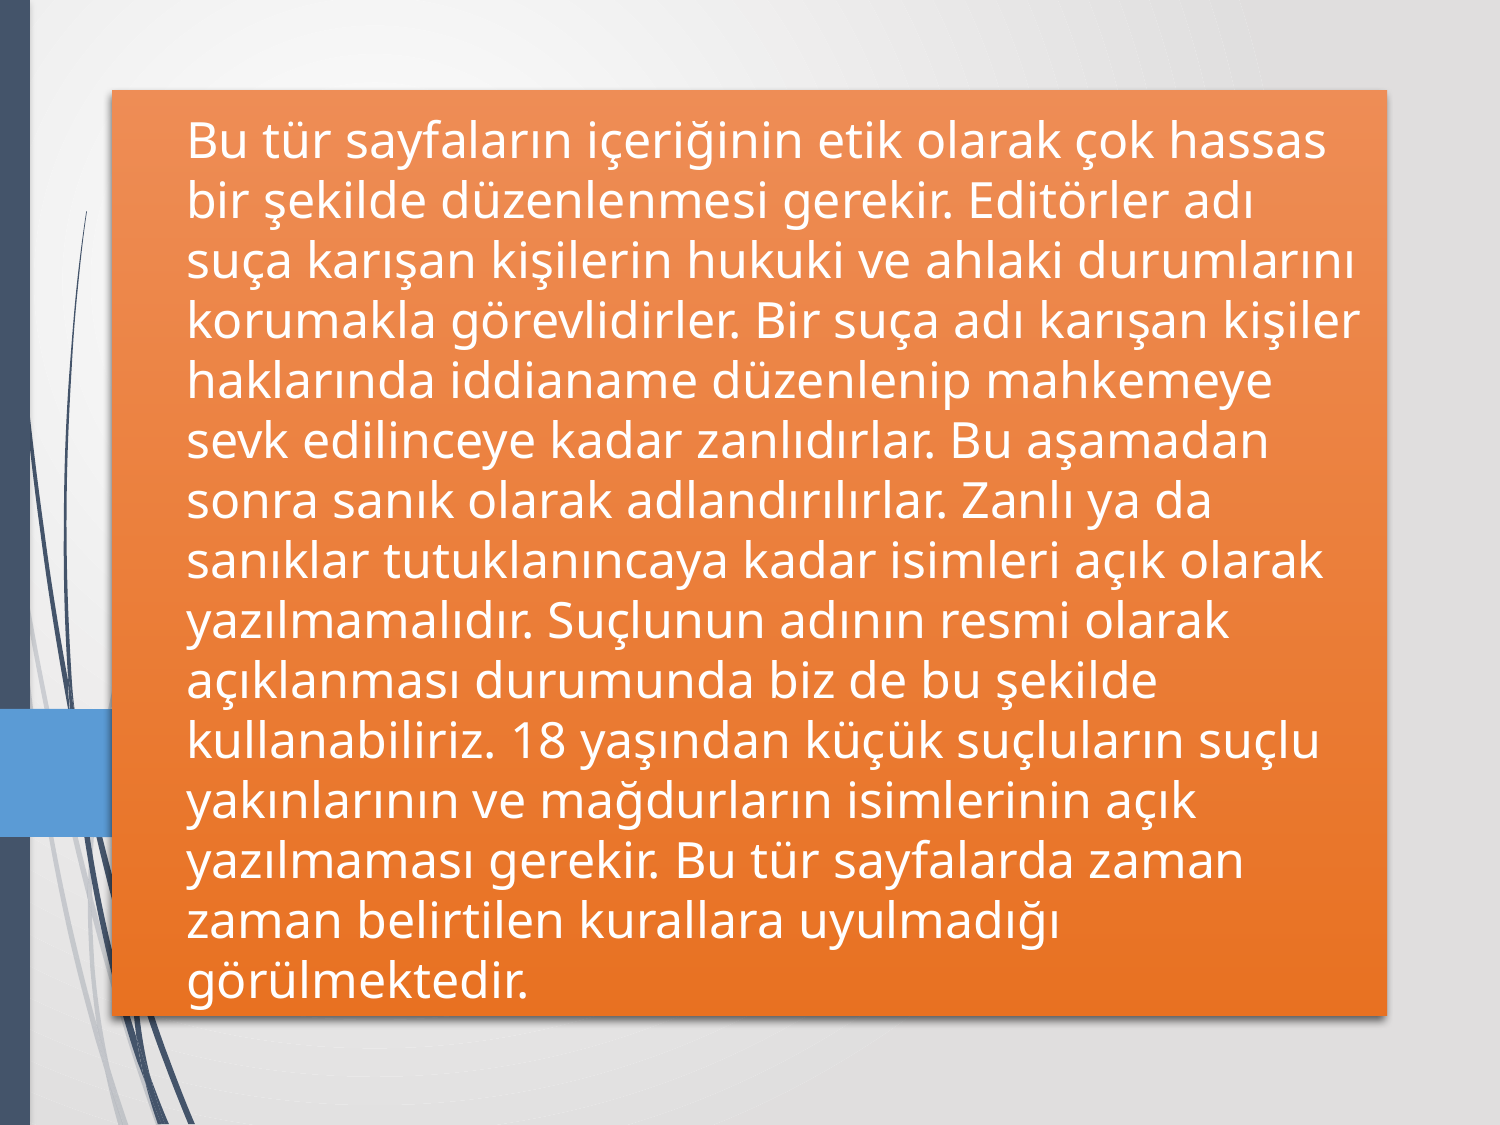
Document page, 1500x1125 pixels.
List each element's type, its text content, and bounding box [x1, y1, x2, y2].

title Bu tür sayfaların içeriğinin etik olarak çok hassas bir şekilde düzenlenmesi gerekir. Editörler adı suça karışan kişilerin hukuki ve ahlaki durumlarını korumakla görevlidirler. Bir suça adı karışan kişiler haklarında iddianame düzenlenip mahkemeye sevk edilinceye kadar zanlıdırlar. Bu aşamadan sonra sanık olarak adlandırılırlar. Zanlı ya da sanıklar tutuklanıncaya kadar isimleri açık olarak yazılmamalıdır. Suçlunun adının resmi olarak açıklanması durumunda biz de bu şekilde kullanabiliriz. 18 yaşından küçük suçluların suçlu yakınlarının ve mağdurların isimlerinin açık yazılmaması gerekir. Bu tür sayfalarda zaman zaman belirtilen kurallara uyulmadığı görülmektedir. [112, 90, 1388, 1016]
